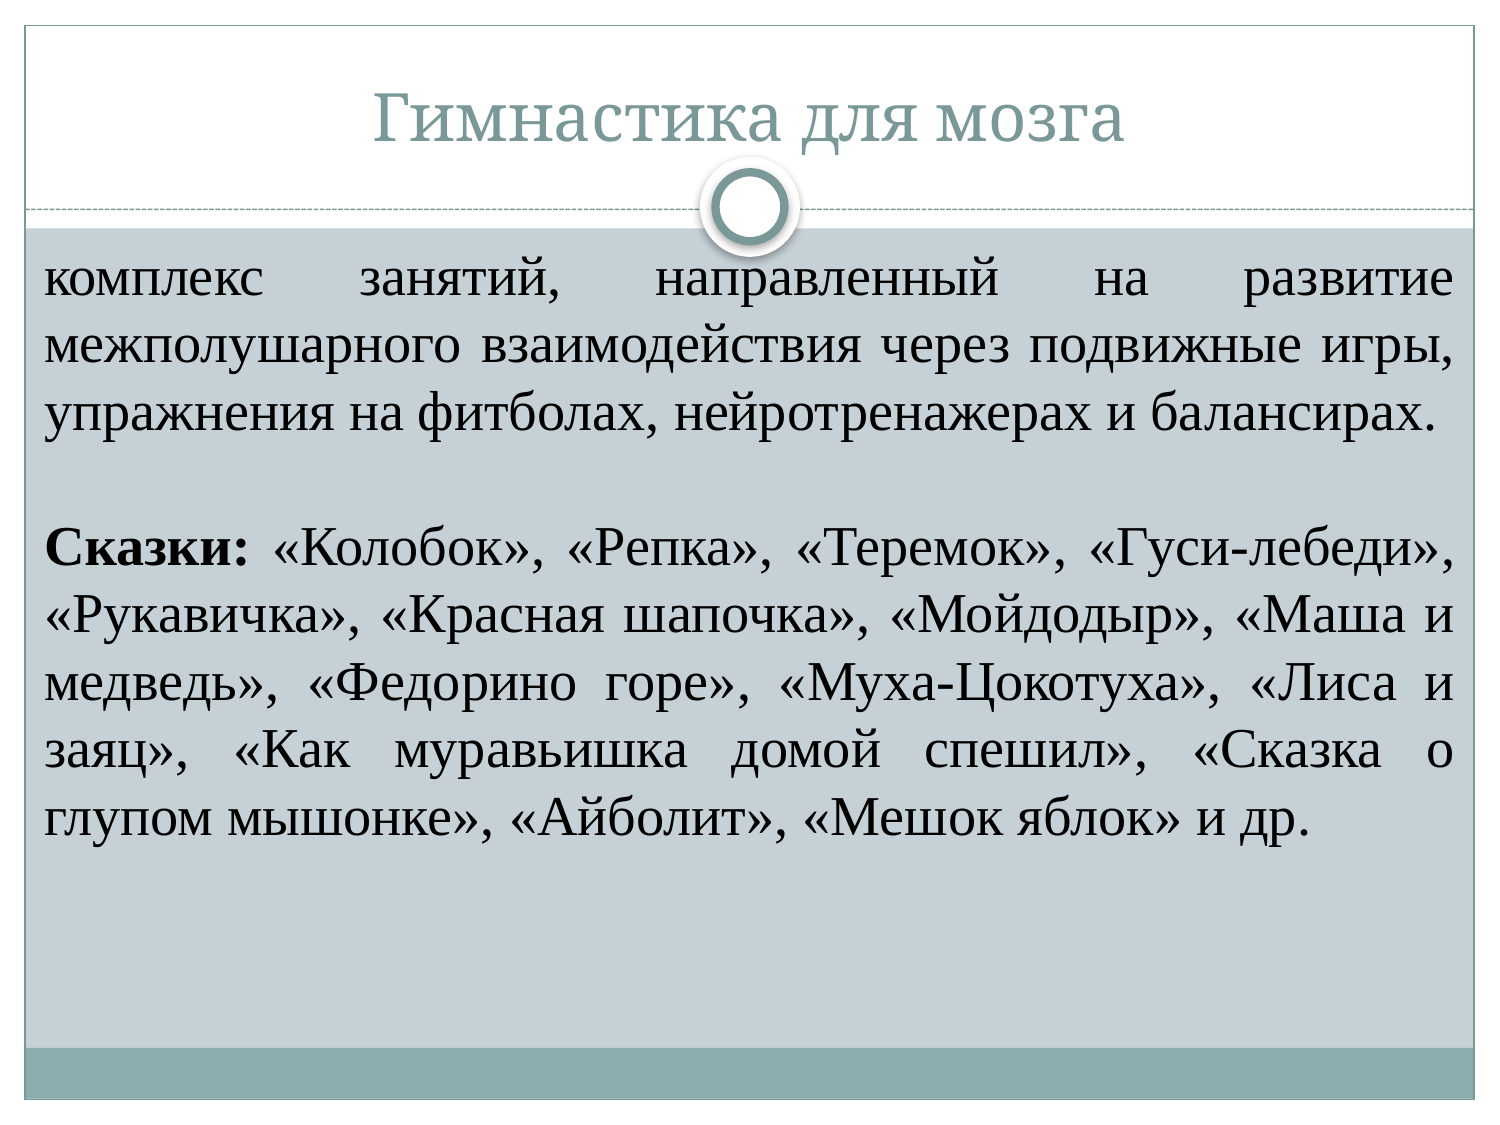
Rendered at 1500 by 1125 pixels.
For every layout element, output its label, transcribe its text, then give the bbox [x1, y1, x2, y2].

list комплекс занятий, направленный на развитие межполушарного взаимодействия через подвижные игры, упражнения на фитболах, нейротренажерах и балансирах. Сказки: «Колобок», «Репка», «Теремок», «Гуси-лебеди», «Рукавичка», «Красная шапочка», «Мойдодыр», «Маша и медведь», «Федорино горе», «Муха-Цокотуха», «Лиса и заяц», «Как муравьишка домой спешил», «Сказка о глупом мышонке», «Айболит», «Мешок яблок» и др. [29, 231, 1471, 1047]
title Гимнастика для мозга [49, 37, 1450, 162]
